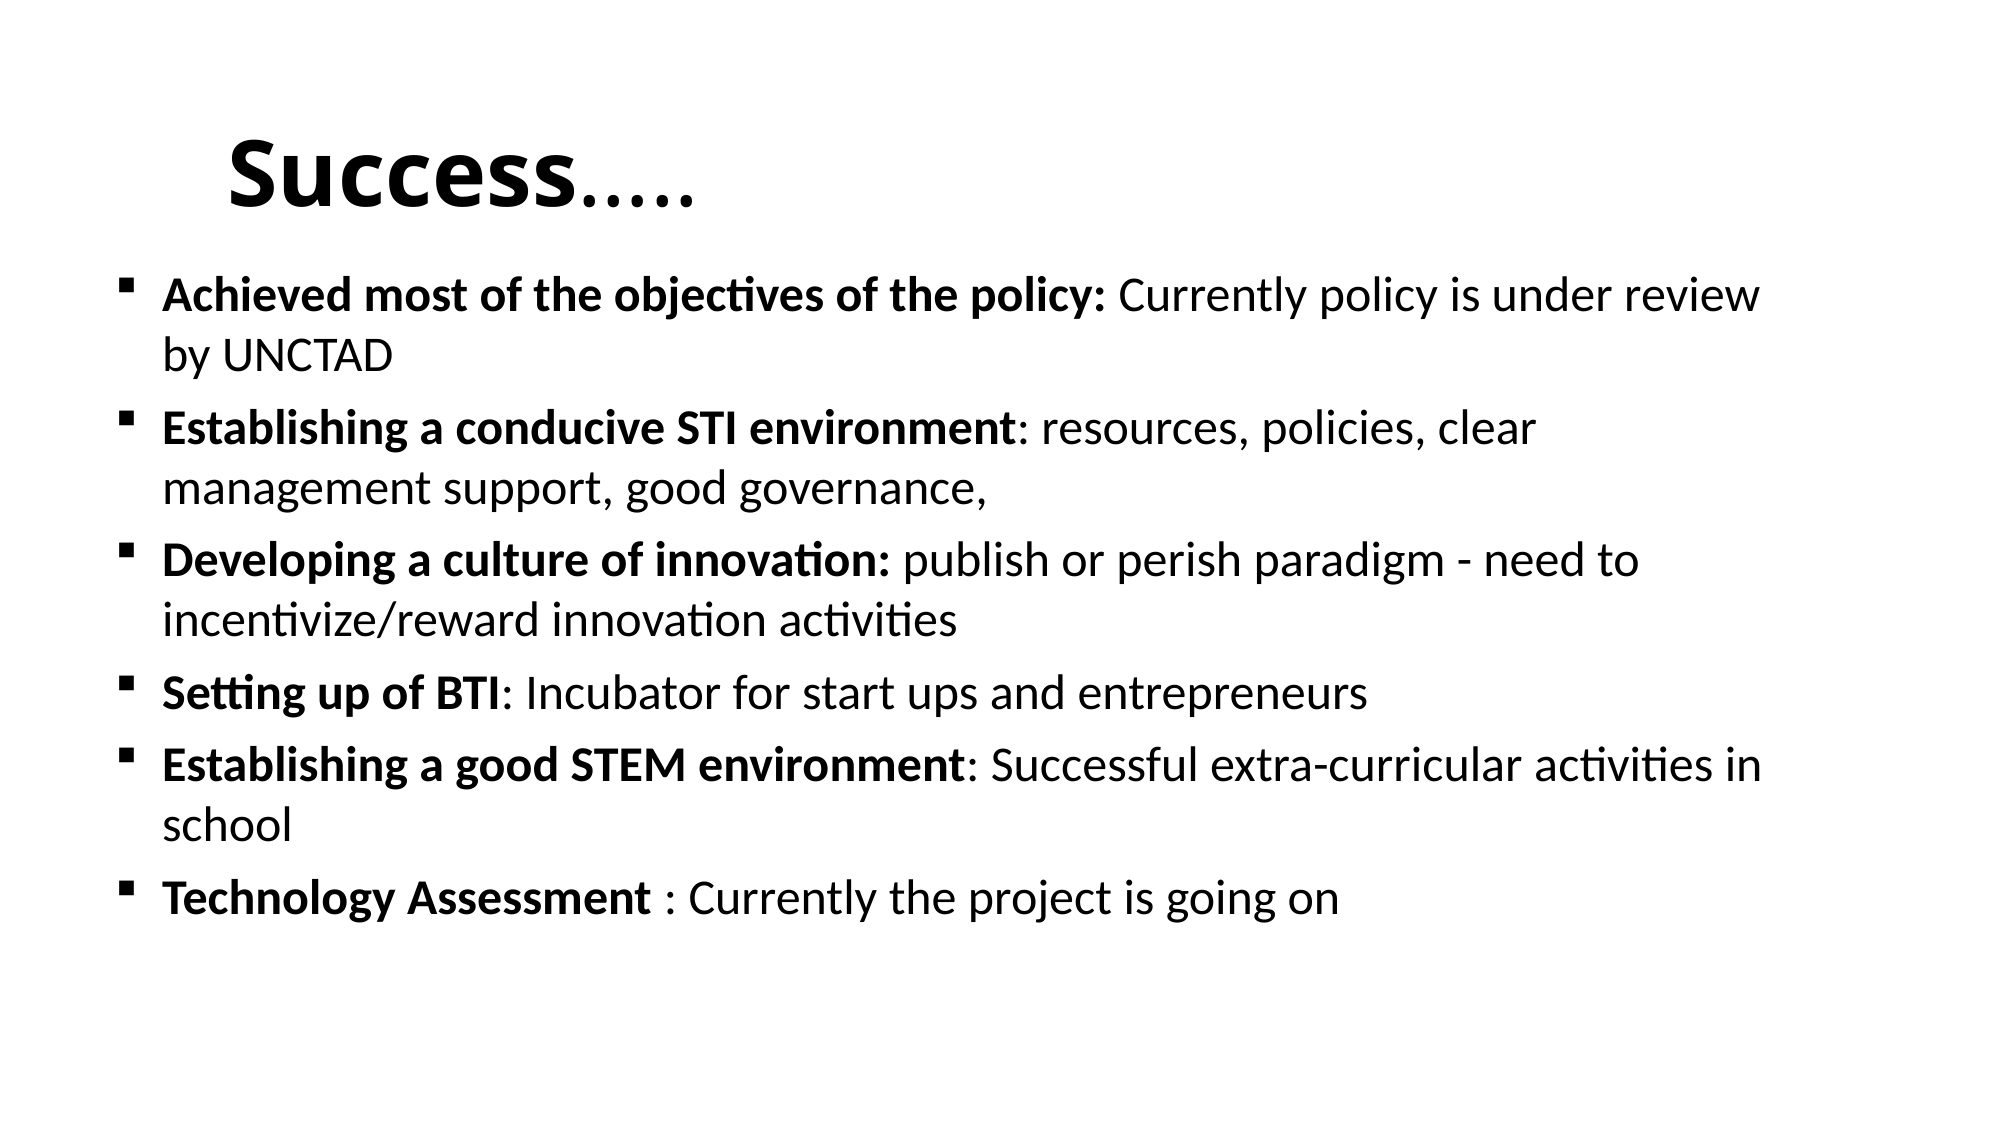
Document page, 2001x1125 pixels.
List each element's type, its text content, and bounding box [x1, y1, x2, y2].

text_box Achieved most of the objectives of the policy: Currently policy is under review by UNCTAD Establishing a conducive STI environment: resources, policies, clear management support, good governance, Developing a culture of innovation: publish or perish paradigm - need to incentivize/reward innovation activities Setting up of BTI: Incubator for start ups and entrepreneurs Establishing a good STEM environment: Successful extra-curricular activities in school Technology Assessment : Currently the project is going on [100, 254, 1826, 1062]
title Success….. [212, 69, 1788, 254]
